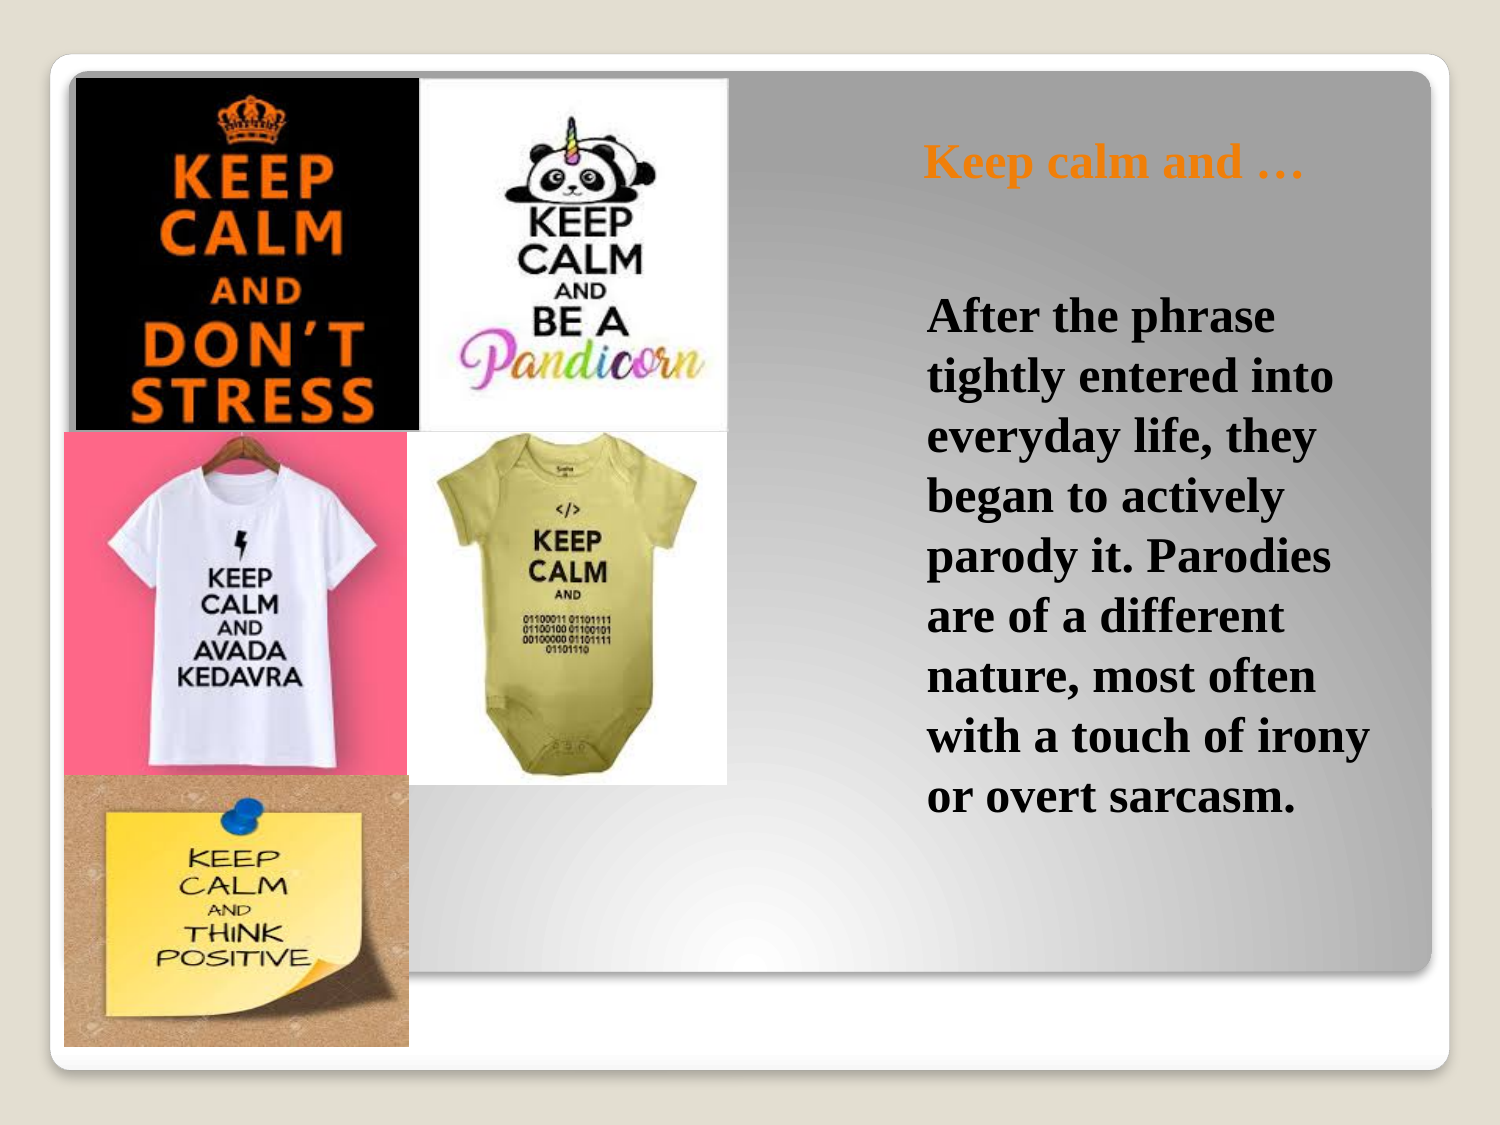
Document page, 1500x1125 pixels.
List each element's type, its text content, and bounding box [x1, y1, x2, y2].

list After the phrase tightly entered into everyday life, they began to actively parody it. Parodies are of a different nature, most often with a touch of irony or overt sarcasm. [908, 267, 1397, 928]
title Keep calm and … [908, 87, 1397, 197]
picture [64, 77, 729, 1048]
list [76, 77, 418, 430]
